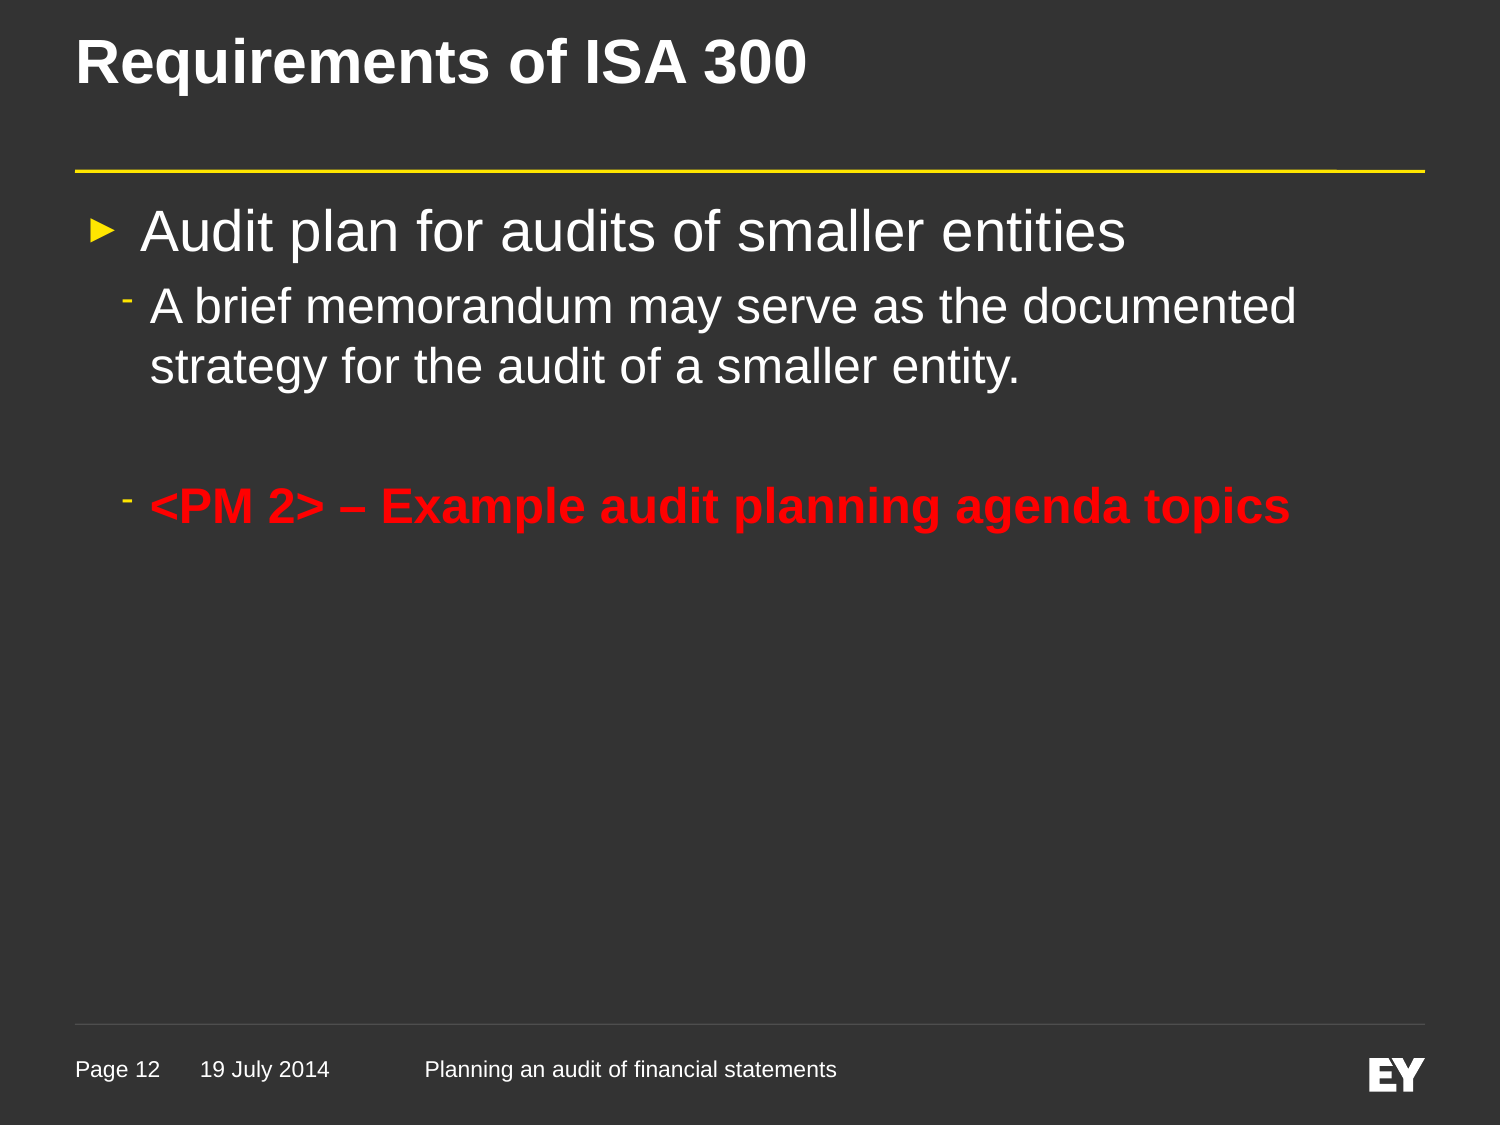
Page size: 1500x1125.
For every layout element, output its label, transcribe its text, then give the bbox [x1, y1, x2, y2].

title Requirements of ISA 300 [75, 33, 1425, 175]
footer Planning an audit of financial statements [424, 1051, 988, 1085]
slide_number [199, 1051, 395, 1085]
list Audit plan for audits of smaller entities A brief memorandum may serve as the documented strategy for the audit of a smaller entity. <PM 2> – Example audit planning agenda topics [75, 193, 1444, 965]
